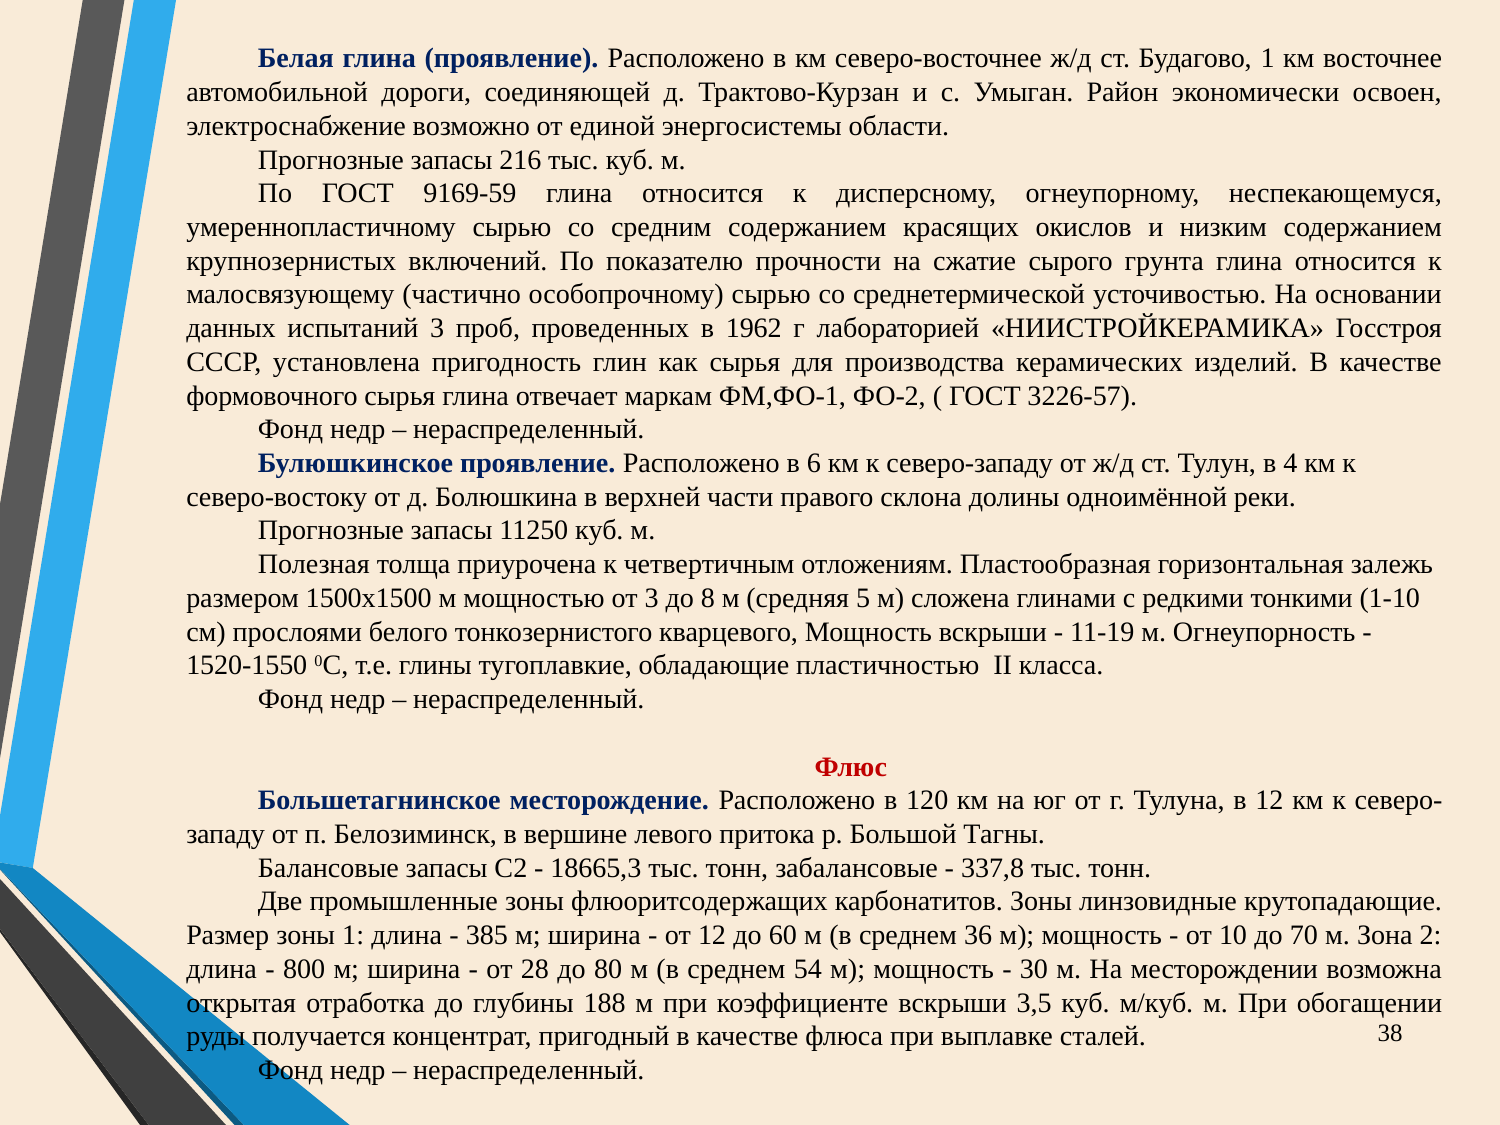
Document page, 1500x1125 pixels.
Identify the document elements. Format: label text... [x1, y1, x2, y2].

list Белая глина (проявление). Расположено в км северо-восточнее ж/д ст. Будагово, 1 км восточнее автомобильной дороги, соединяющей д. Трактово-Курзан и с. Умыган. Район экономически освоен, электроснабжение возможно от единой энергосистемы области. Прогнозные запасы 216 тыс. куб. м. По ГОСТ 9169-59 глина относится к дисперсному, огнеупорному, неспекающемуся, умереннопластичному сырью со средним содержанием красящих окислов и низким содержанием крупнозернистых включений. По показателю прочности на сжатие сырого грунта глина относится к малосвязующему (частично особопрочному) сырью со среднетермической усточивостью. На основании данных испытаний 3 проб, проведенных в 1962 г лабораторией «НИИСТРОЙКЕРАМИКА» Госстроя СССР, установлена пригодность глин как сырья для производства керамических изделий. В качестве формовочного сырья глина отвечает маркам ФМ,ФО-1, ФО-2, ( ГОСТ 3226-57). Фонд недр – нераспределенный. Булюшкинское проявление. Расположено в 6 км к северо-западу от ж/д ст. Тулун, в 4 км к северо-востоку от д. Болюшкина в верхней части правого склона долины одноимённой реки. Прогнозные запасы 11250 куб. м. Полезная толща приурочена к четвертичным отложениям. Пластообразная горизонтальная залежь размером 1500х1500 м мощностью от 3 до 8 м (средняя 5 м) сложена глинами с редкими тонкими (1-10 см) прослоями белого тонкозернистого кварцевого, Мощность вскрыши - 11-19 м. Огнеупорность - 1520-1550 0С, т.е. глины тугоплавкие, обладающие пластичностью II класса. Фонд недр – нераспределенный. Флюс Большетагнинское месторождение. Расположено в 120 км на юг от г. Тулуна, в 12 км к северо-западу от п. Белозиминск, в вершине левого притока р. Большой Тагны. Балансовые запасы С2 - 18665,3 тыс. тонн, забалансовые - 337,8 тыс. тонн. Две промышленные зоны флюоритсодержащих карбонатитов. Зоны линзовидные крутопадающие. Размер зоны 1: длина - 385 м; ширина - от 12 до 60 м (в среднем 36 м); мощность - от 10 до 70 м. Зона 2: длина - 800 м; ширина - от 28 до 80 м (в среднем 54 м); мощность - 30 м. На месторождении возможна открытая отработка до глубины 188 м при коэффициенте вскрыши 3,5 куб. м/куб. м. При обогащении руды получается концентрат, пригодный в качестве флюса при выплавке сталей. Фонд недр – нераспределенный. [171, 0, 1459, 1125]
